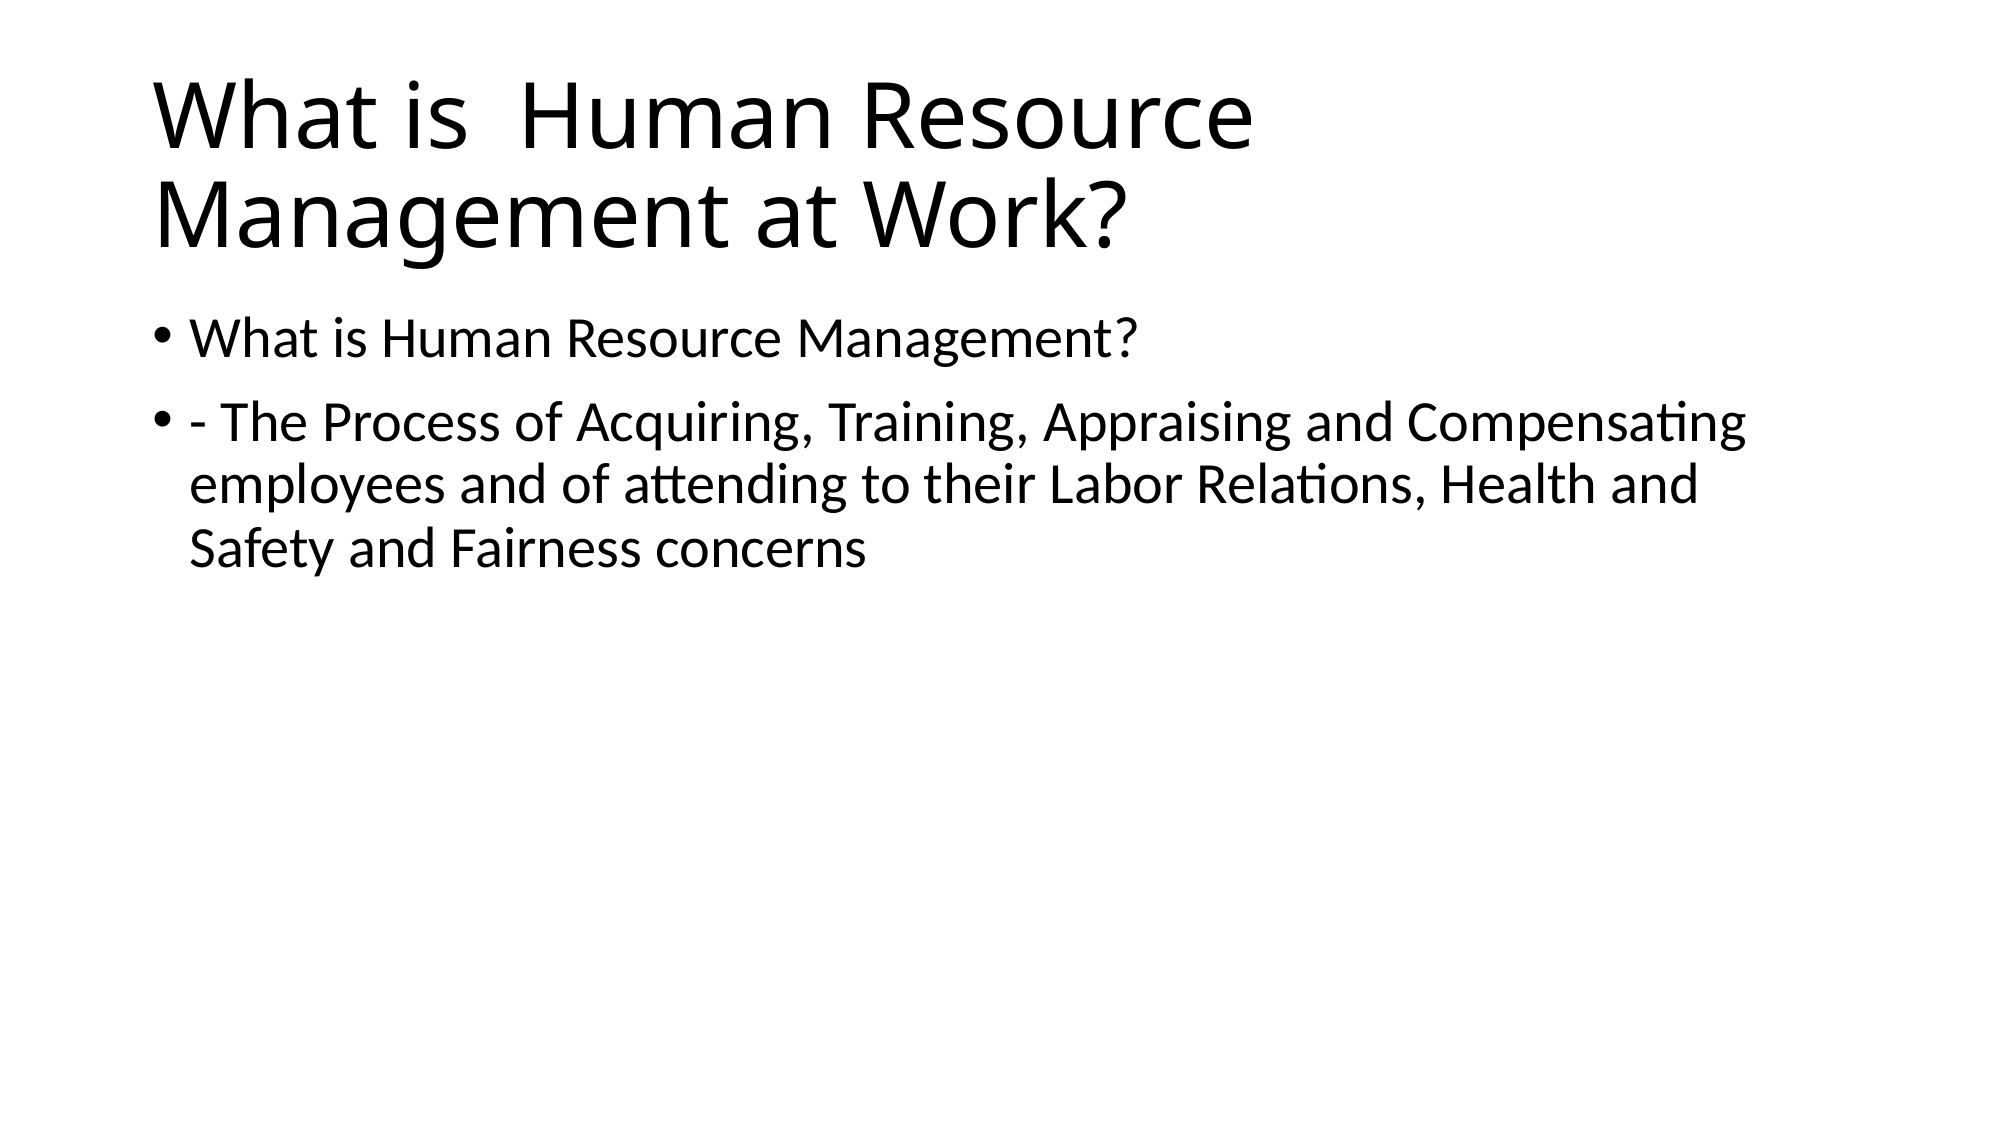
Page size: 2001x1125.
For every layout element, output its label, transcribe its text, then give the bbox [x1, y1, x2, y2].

title What is Human Resource Management at Work? [137, 59, 1863, 278]
list What is Human Resource Management? - The Process of Acquiring, Training, Appraising and Compensating employees and of attending to their Labor Relations, Health and Safety and Fairness concerns [137, 299, 1863, 1014]
